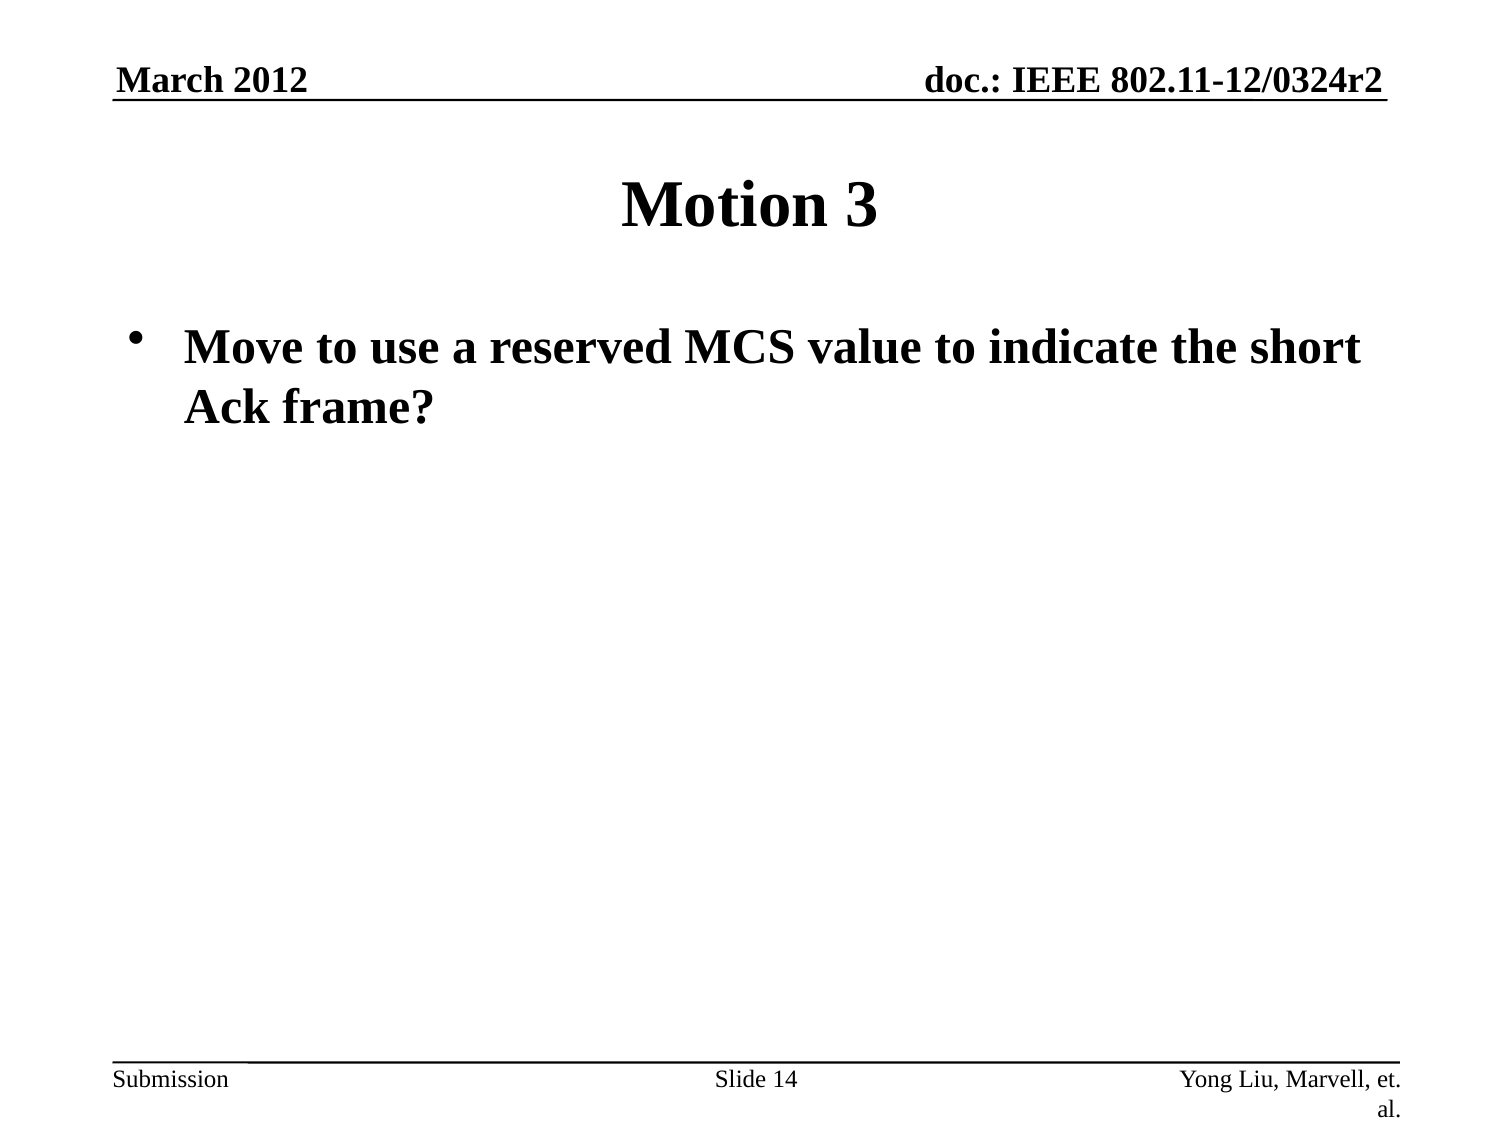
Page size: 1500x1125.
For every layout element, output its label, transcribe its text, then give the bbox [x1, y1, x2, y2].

footer Yong Liu, Marvell, et. al. [1151, 1062, 1402, 1093]
footer March 2012 [114, 54, 309, 101]
title Motion 3 [112, 112, 1388, 288]
slide_number Slide 14 [712, 1062, 800, 1093]
list Move to use a reserved MCS value to indicate the short Ack frame? [112, 305, 1388, 469]
